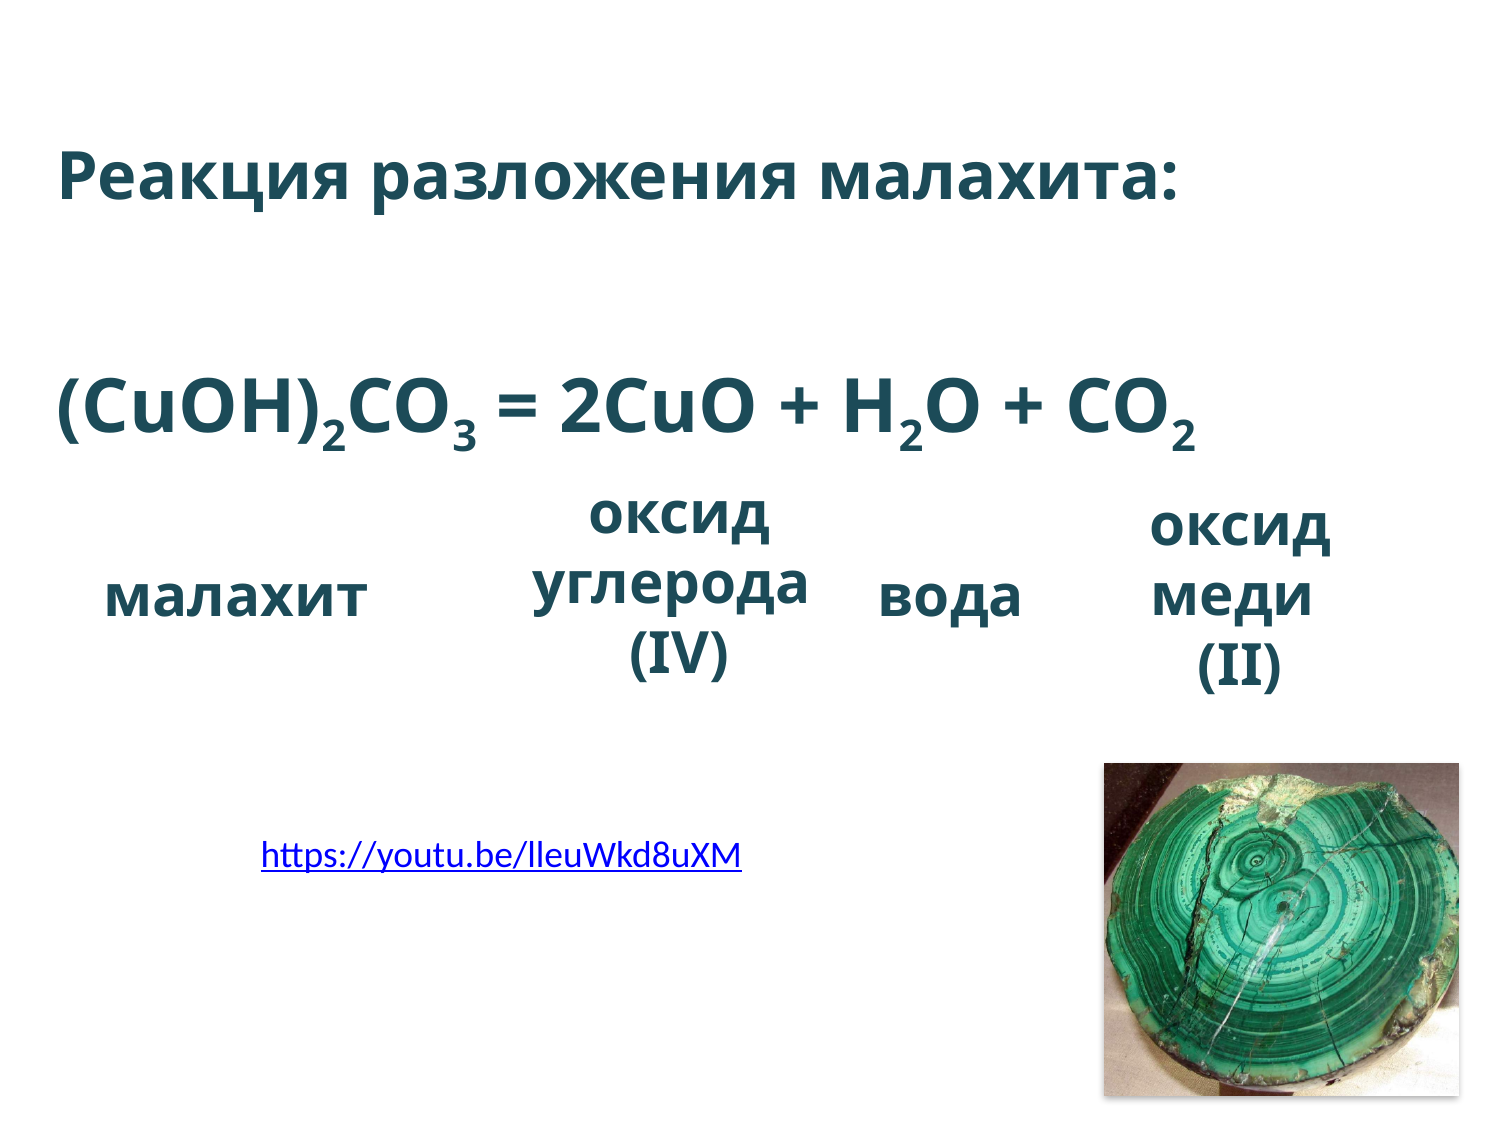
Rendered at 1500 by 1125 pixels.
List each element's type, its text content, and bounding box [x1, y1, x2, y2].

text_box https://youtu.be/lleuWkd8uXM [245, 822, 758, 927]
text_box Реакция разложения малахита: [41, 125, 1388, 221]
picture [1104, 762, 1459, 1096]
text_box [41, 349, 1459, 708]
